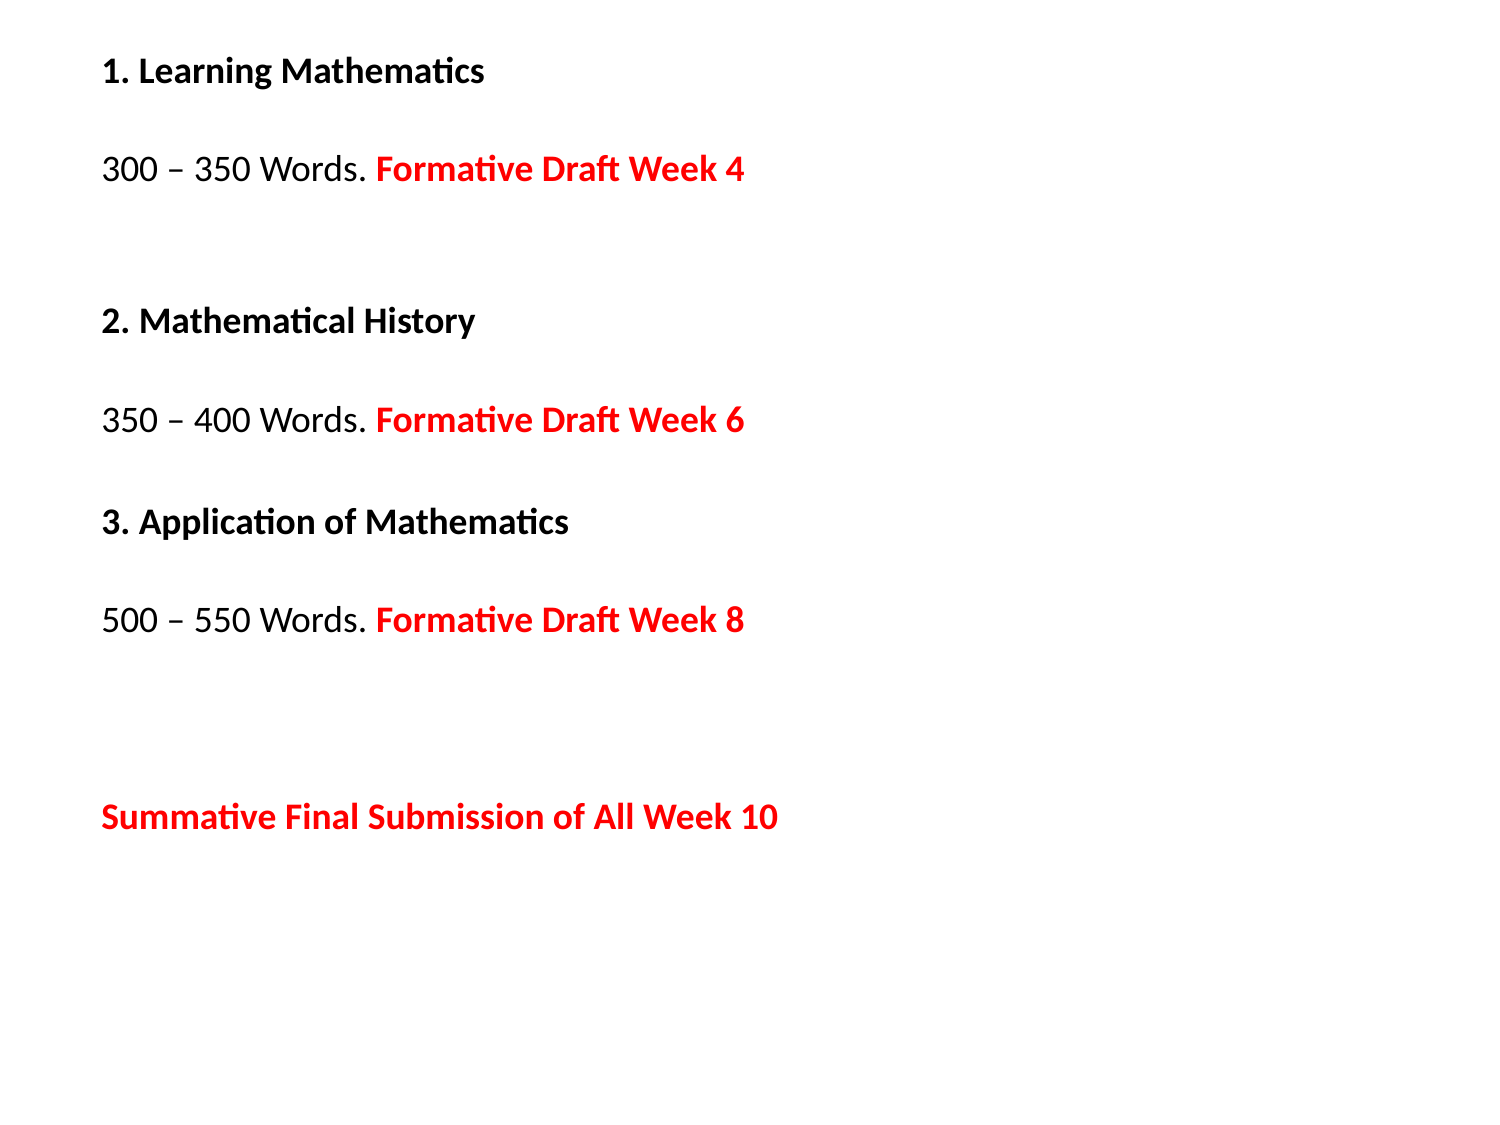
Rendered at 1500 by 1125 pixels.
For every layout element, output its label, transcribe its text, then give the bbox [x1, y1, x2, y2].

text_box 1. Learning Mathematics 300 – 350 Words. Formative Draft Week 4 2. Mathematical History 350 – 400 Words. Formative Draft Week 6 3. Application of Mathematics 500 – 550 Words. Formative Draft Week 8 Summative Final Submission of All Week 10 [37, 38, 1425, 845]
